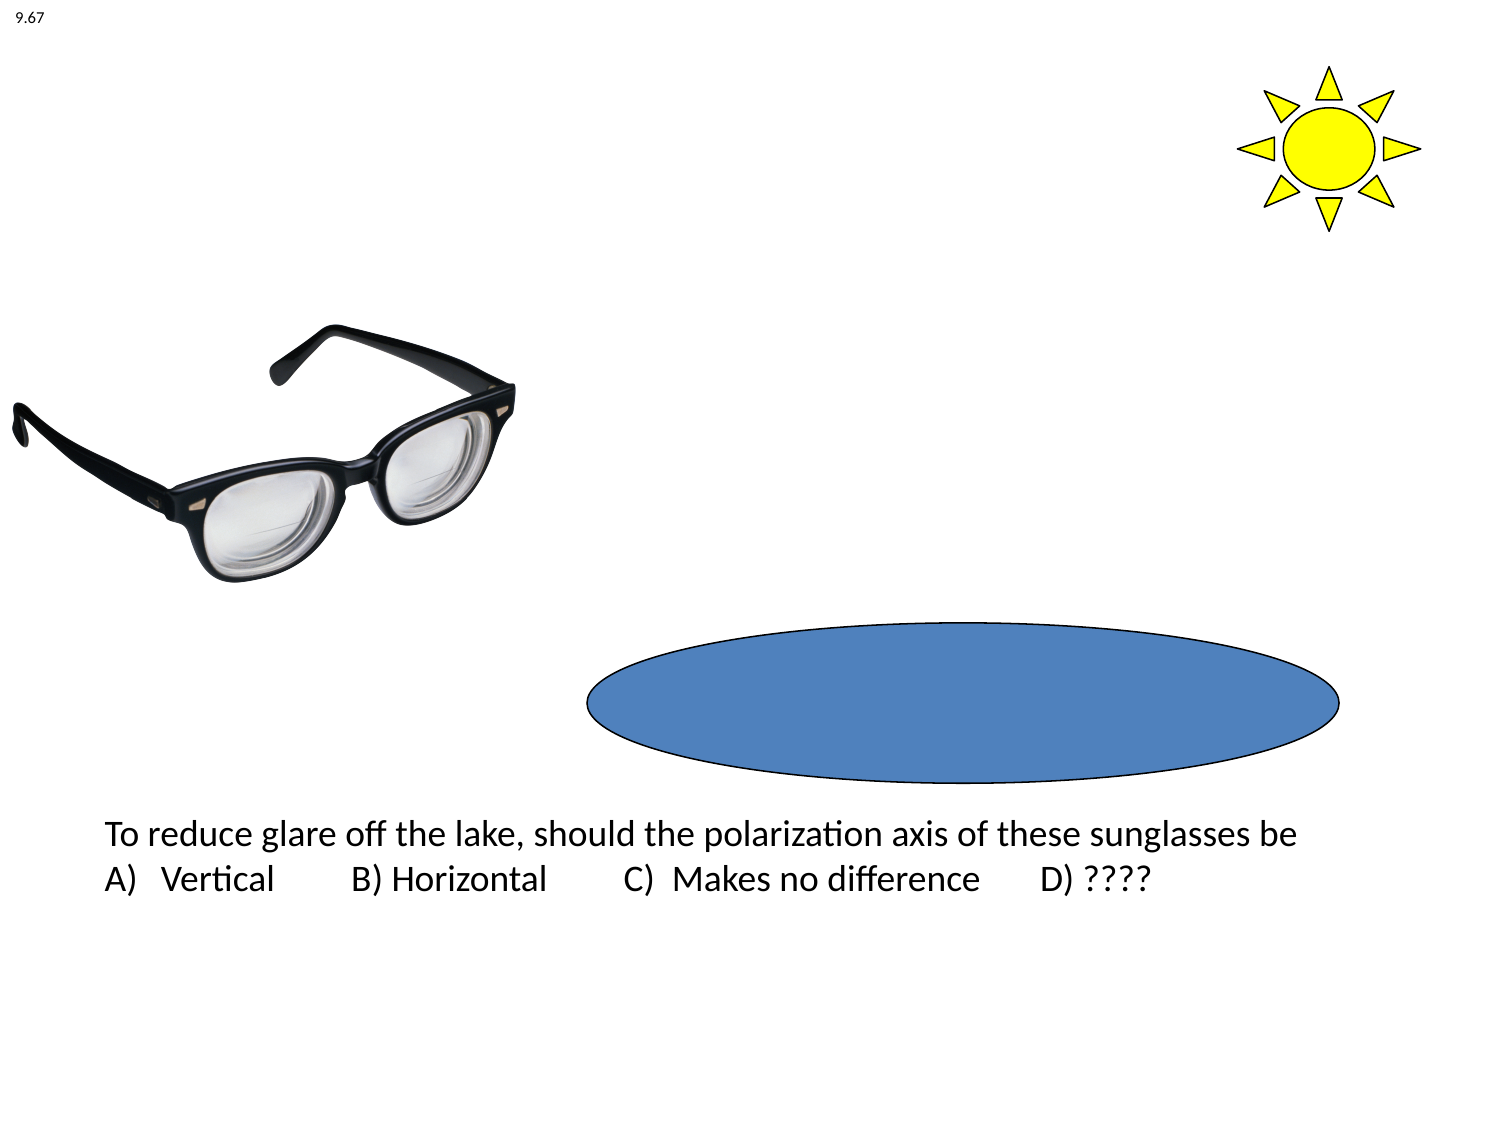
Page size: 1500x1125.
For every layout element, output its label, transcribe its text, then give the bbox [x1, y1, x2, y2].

text_box [1264, 175, 1300, 208]
text_box [587, 622, 1340, 784]
text_box [1315, 66, 1343, 100]
text_box 9.67 [0, 0, 60, 35]
text_box [1237, 137, 1275, 161]
picture [8, 320, 521, 588]
text_box To reduce glare off the lake, should the polarization axis of these sunglasses be Vertical B) Horizontal C) Makes no difference D) ???? [89, 802, 1315, 907]
text_box [1315, 198, 1343, 232]
text_box [1264, 90, 1300, 123]
text_box [1383, 137, 1421, 161]
text_box [1283, 107, 1375, 191]
text_box [1358, 90, 1394, 123]
text_box [1358, 175, 1394, 208]
